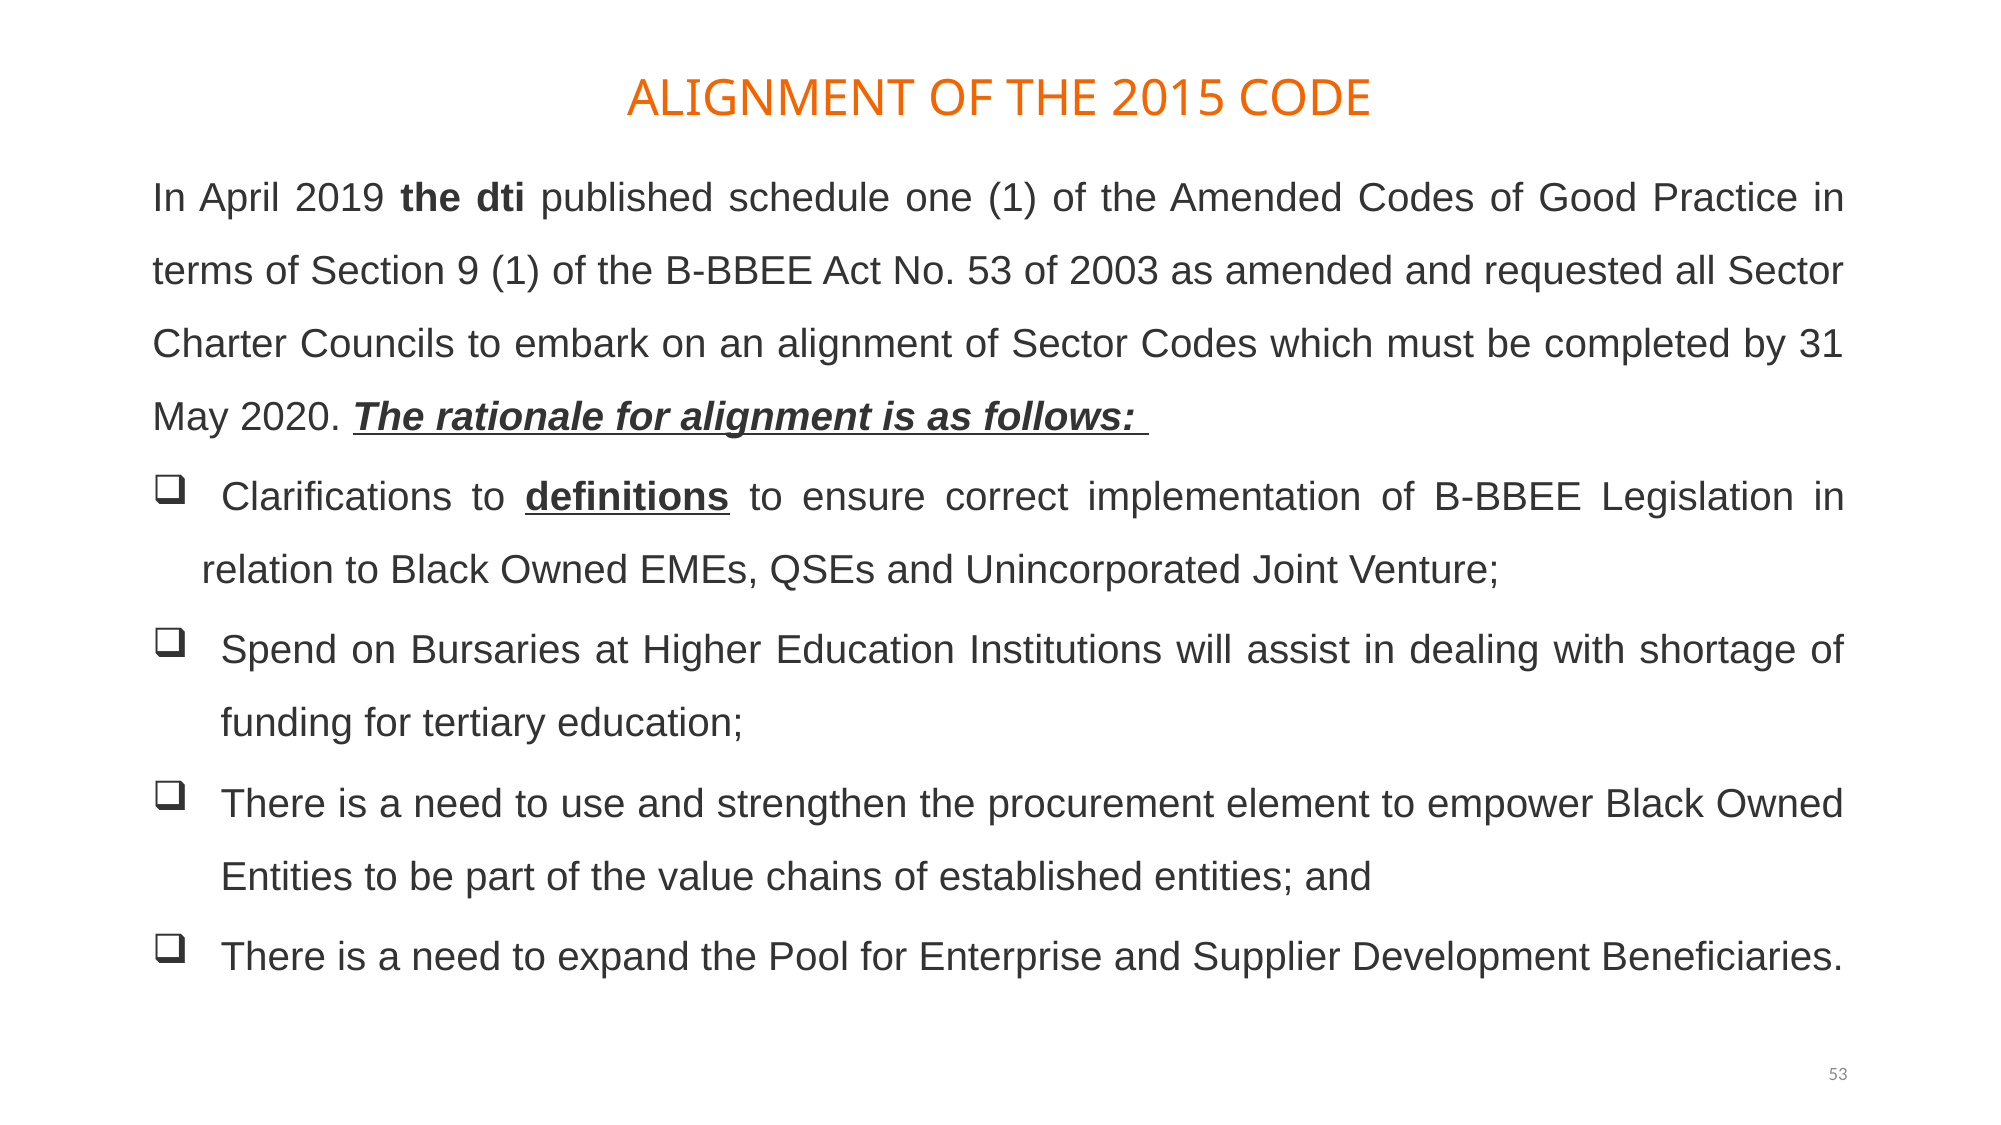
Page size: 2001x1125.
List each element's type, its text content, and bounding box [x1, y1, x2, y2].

slide_number 53 [1412, 1042, 1863, 1103]
list In April 2019 the dti published schedule one (1) of the Amended Codes of Good Practice in terms of Section 9 (1) of the B-BBEE Act No. 53 of 2003 as amended and requested all Sector Charter Councils to embark on an alignment of Sector Codes which must be completed by 31 May 2020. The rationale for alignment is as follows: Clarifications to definitions to ensure correct implementation of B-BBEE Legislation in relation to Black Owned EMEs, QSEs and Unincorporated Joint Venture; Spend on Bursaries at Higher Education Institutions will assist in dealing with shortage of funding for tertiary education; There is a need to use and strengthen the procurement element to empower Black Owned Entities to be part of the value chains of established entities; and There is a need to expand the Pool for Enterprise and Supplier Development Beneficiaries. [137, 139, 1863, 1014]
title ALIGNMENT OF THE 2015 CODE [137, 59, 1863, 139]
